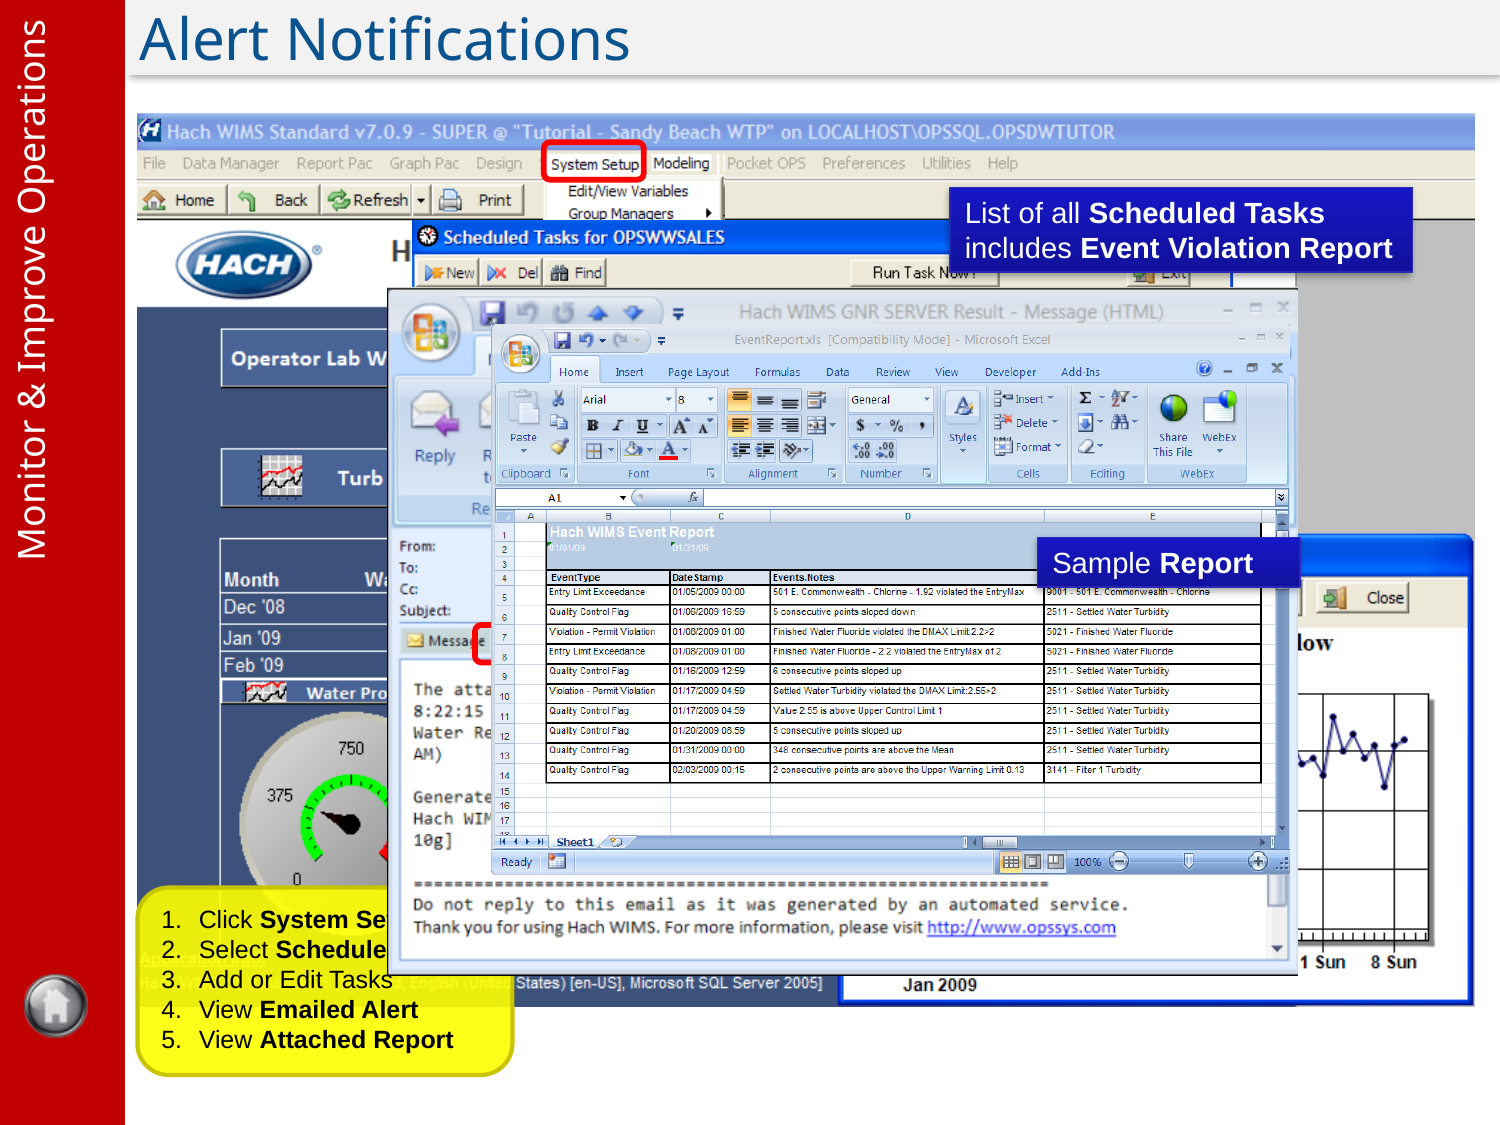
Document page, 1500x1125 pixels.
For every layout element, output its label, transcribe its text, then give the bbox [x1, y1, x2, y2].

picture [24, 974, 88, 1038]
text_box Alert Notifications [125, 0, 1500, 75]
picture [137, 112, 1476, 1007]
text_box Click System Setup Select Scheduled Tasks Add or Edit Tasks View Emailed Alert View Attached Report [135, 1014, 515, 1078]
